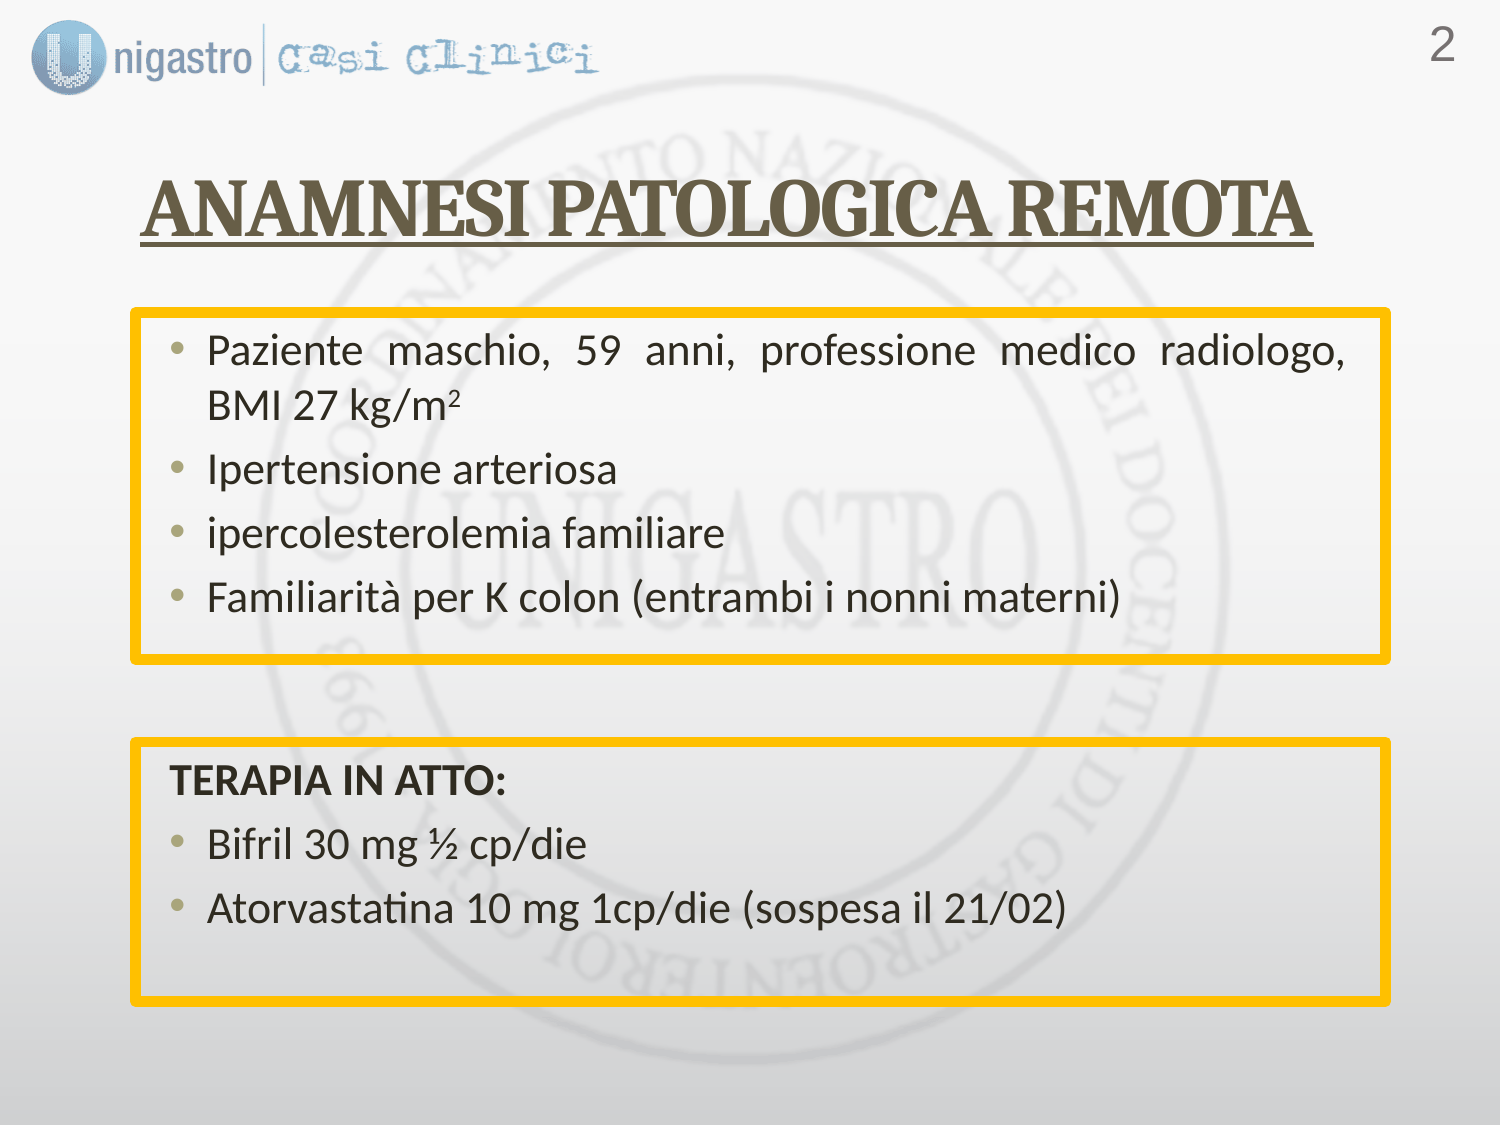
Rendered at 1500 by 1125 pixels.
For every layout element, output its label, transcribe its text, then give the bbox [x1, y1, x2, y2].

text_box Paziente maschio, 59 anni, professione medico radiologo, BMI 27 kg/m2 Ipertensione arteriosa ipercolesterolemia familiare Familiarità per K colon (entrambi i nonni materni) [135, 312, 1386, 660]
text_box TERAPIA IN ATTO: Bifril 30 mg ½ cp/die Atorvastatina 10 mg 1cp/die (sospesa il 21/02) [135, 741, 1386, 1002]
text_box ANAMNESI PATOLOGICA REMOTA [125, 109, 1375, 297]
slide_number 1 [1385, 0, 1500, 83]
